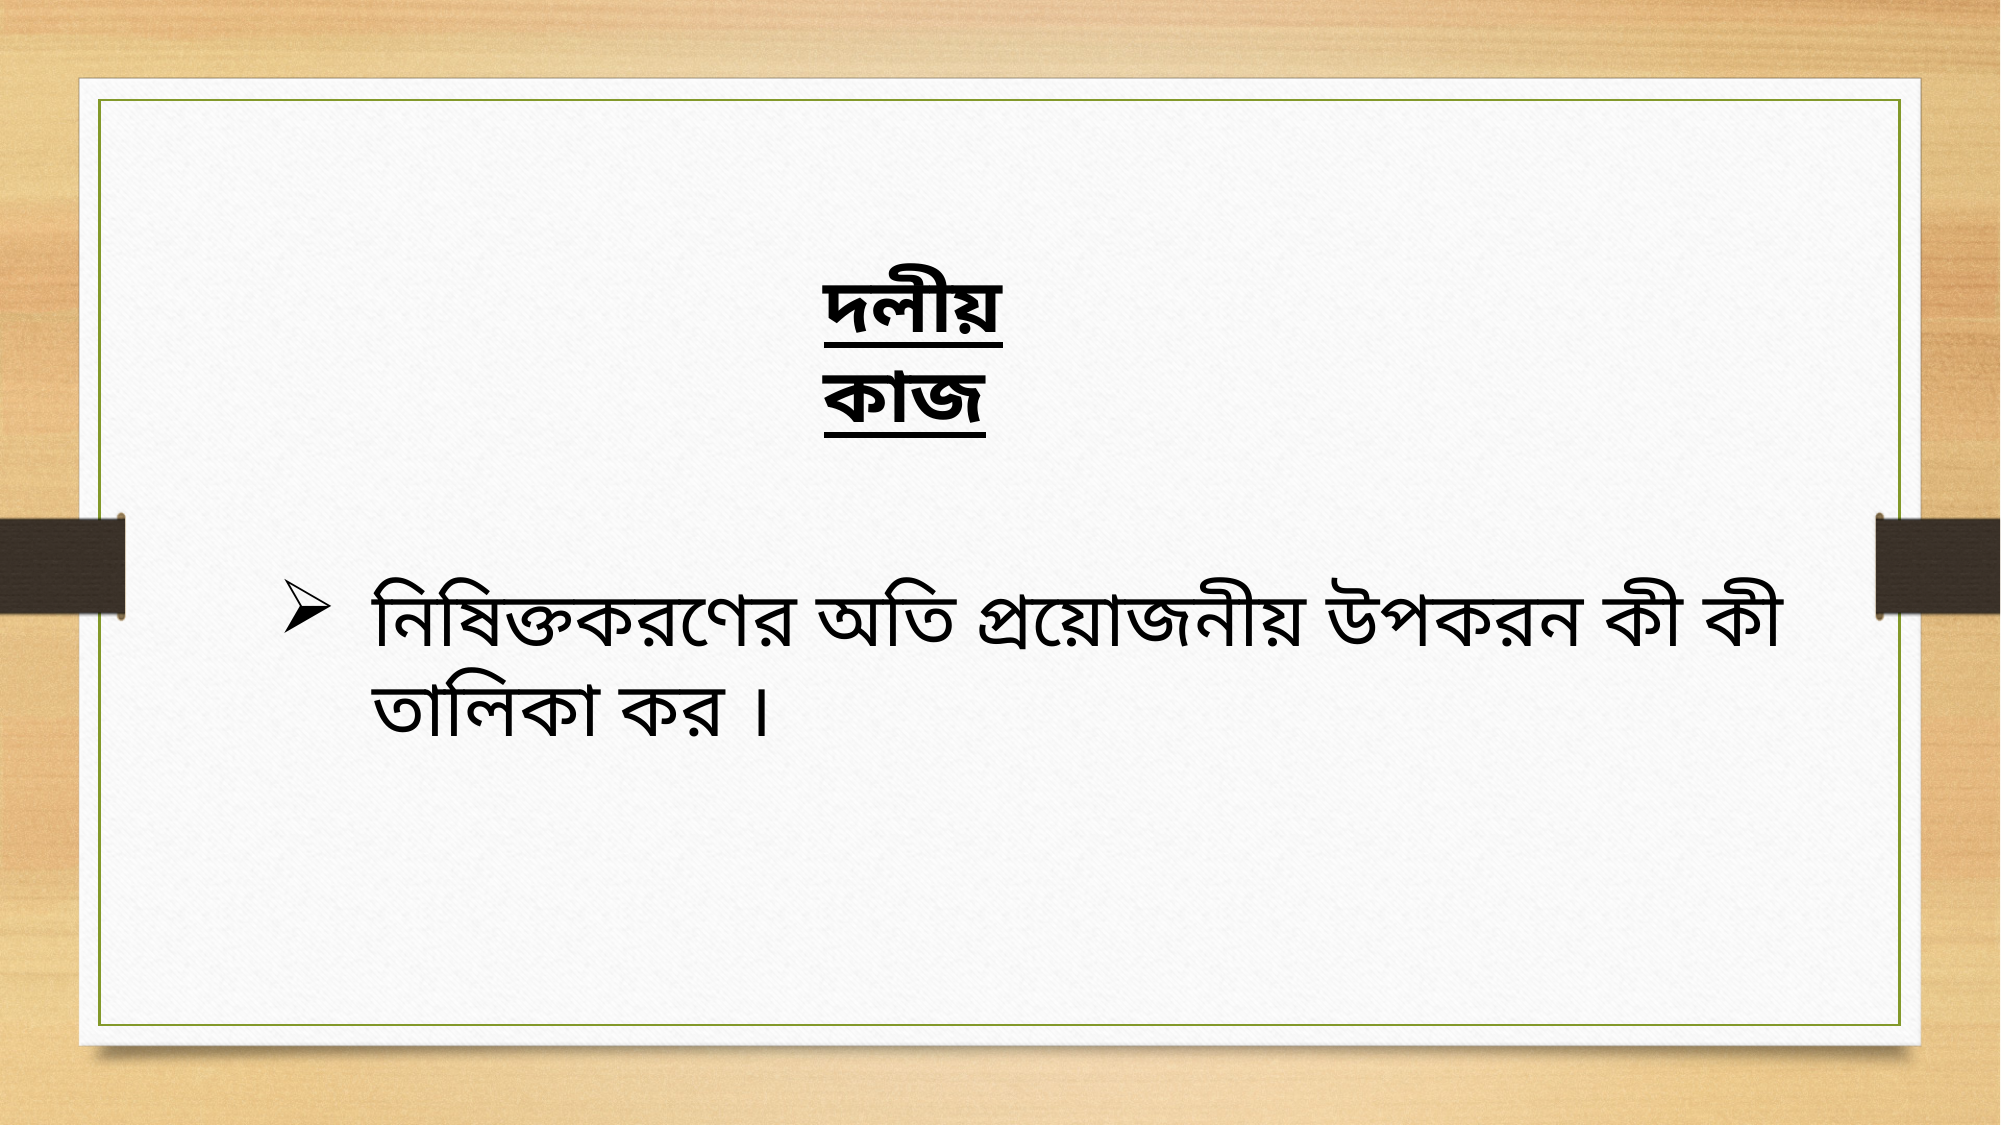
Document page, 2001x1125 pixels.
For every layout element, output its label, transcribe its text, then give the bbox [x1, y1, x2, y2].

text_box দলীয় কাজ [809, 249, 1123, 445]
picture [0, 0, 2001, 1125]
text_box নিষিক্তকরণের অতি প্রয়োজনীয় উপকরন কী কী তালিকা কর । [263, 563, 1828, 759]
